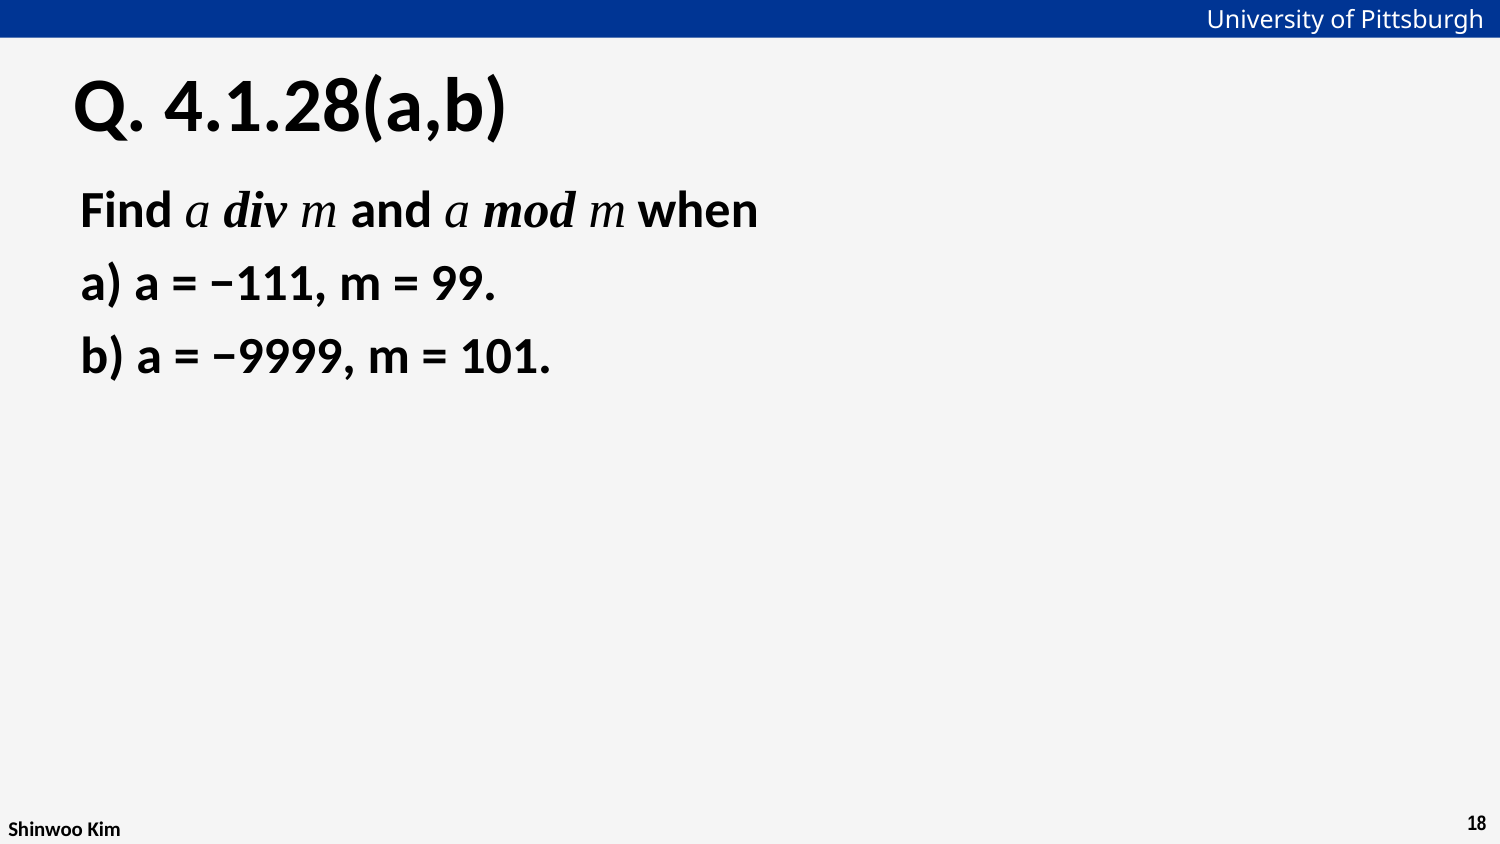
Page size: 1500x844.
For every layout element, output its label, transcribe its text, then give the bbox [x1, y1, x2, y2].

list Find a div m and a mod m when a) a = −111, m = 99. b) a = −9999, m = 101. [65, 167, 1361, 780]
title Q. 4.1.28(a,b) [58, 53, 1304, 148]
